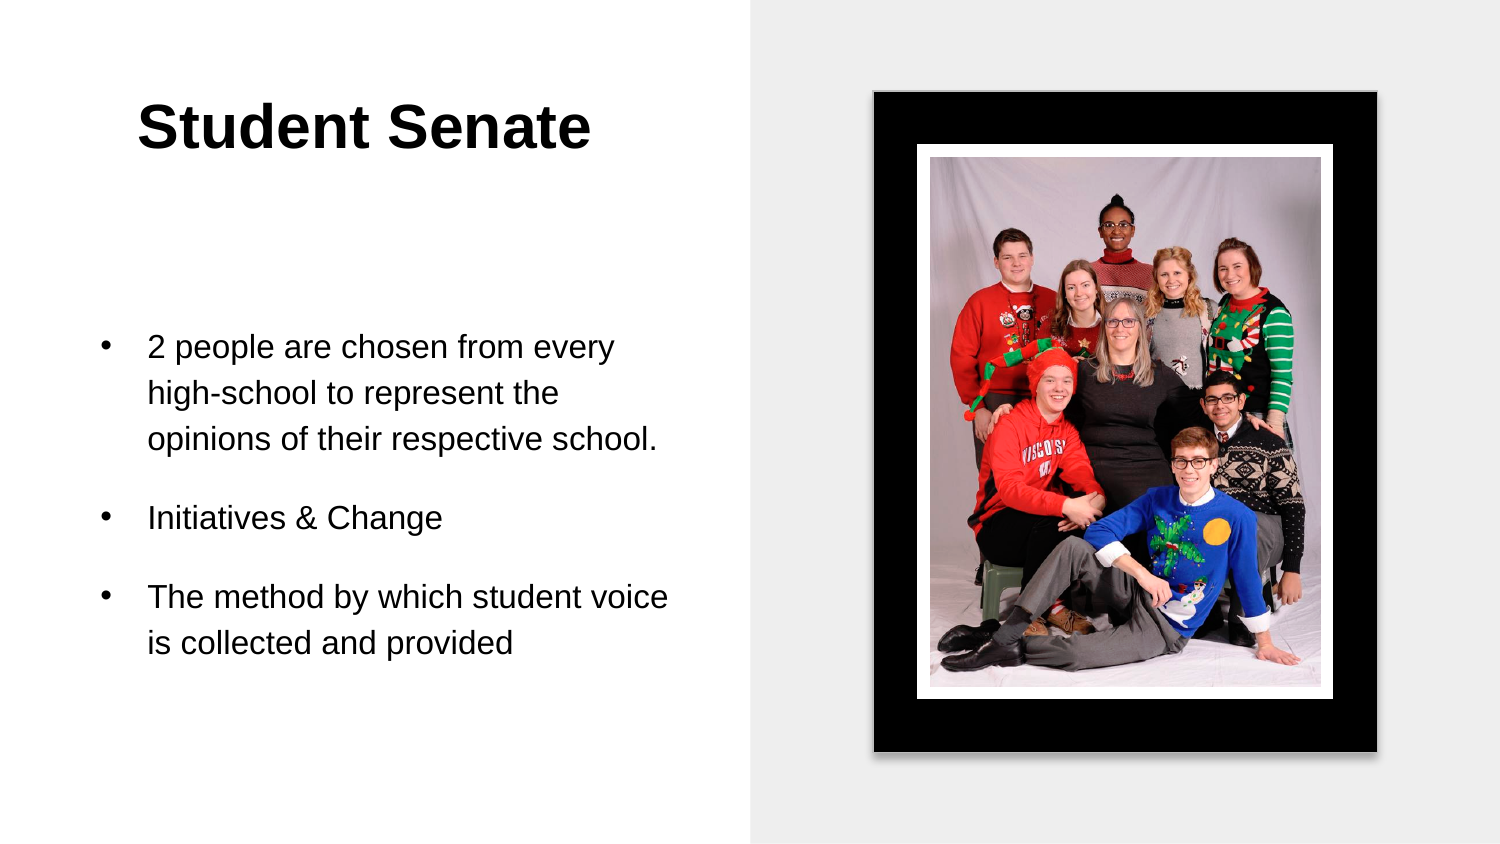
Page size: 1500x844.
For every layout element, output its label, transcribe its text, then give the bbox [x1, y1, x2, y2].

list 2 people are chosen from every high-school to represent the opinions of their respective school. Initiatives & Change The method by which student voice is collected and provided [47, 304, 701, 727]
picture [929, 156, 1322, 688]
title Student Senate [123, 72, 626, 176]
